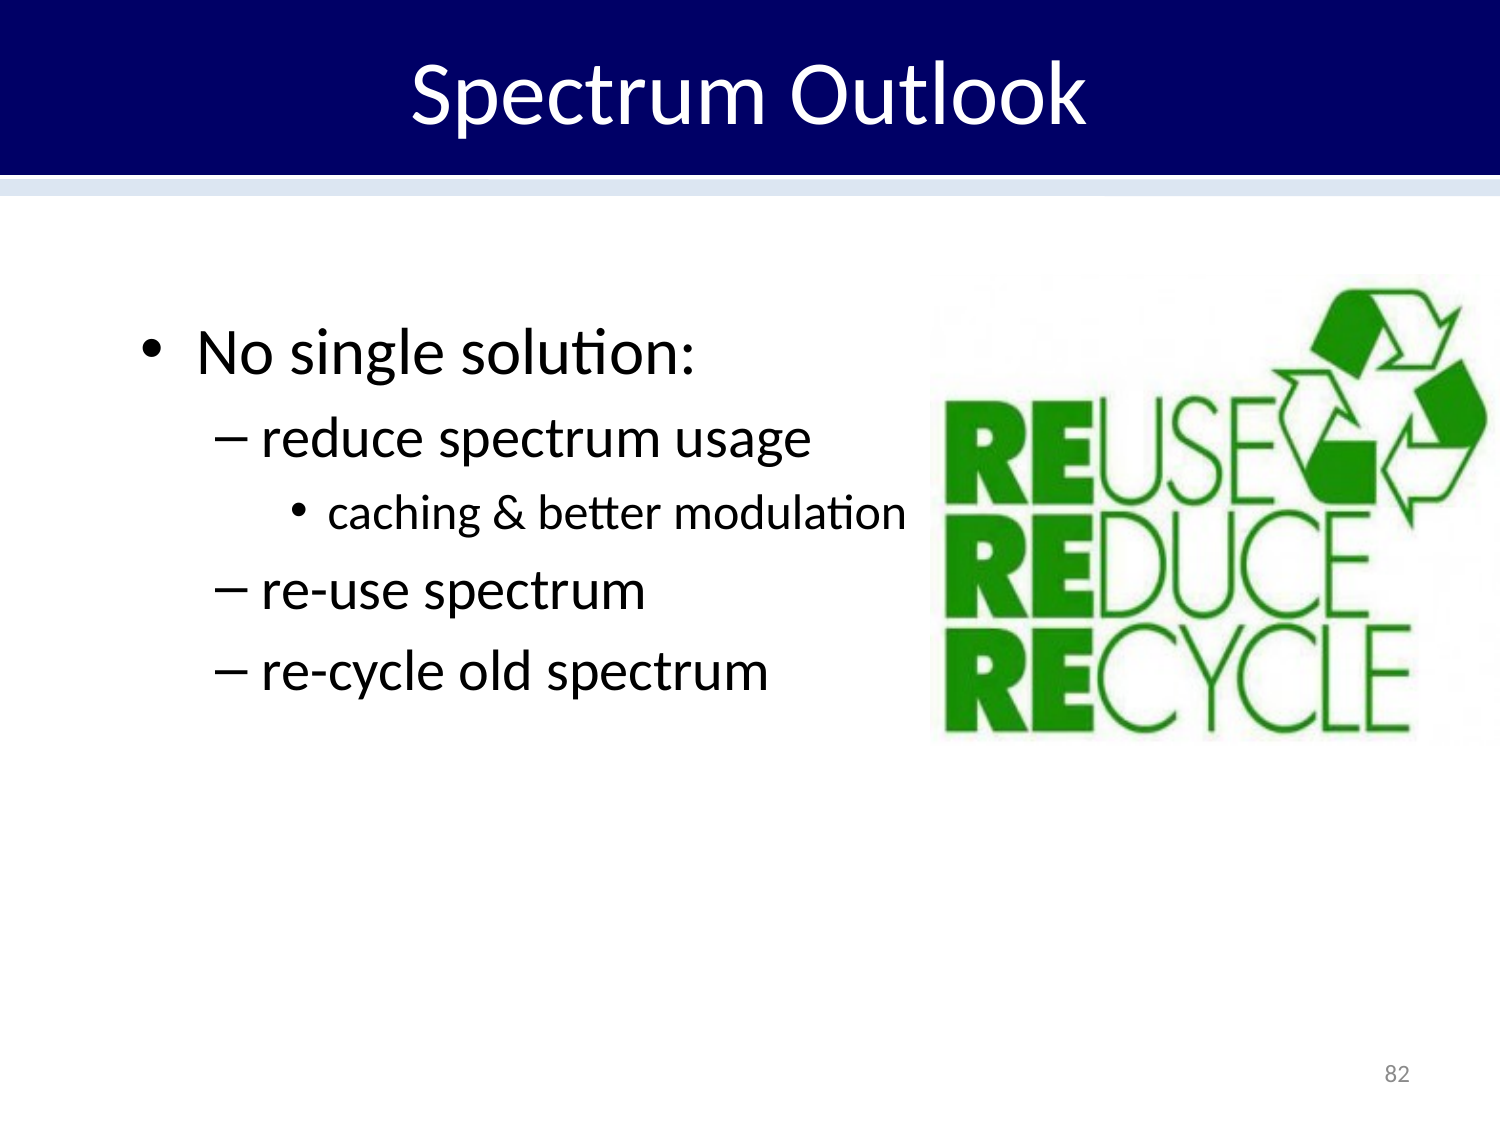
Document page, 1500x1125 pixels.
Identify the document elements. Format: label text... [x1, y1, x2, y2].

list No single solution: reduce spectrum usage caching & better modulation re-use spectrum re-cycle old spectrum [125, 299, 975, 991]
picture [930, 274, 1500, 747]
slide_number 82 [1074, 1042, 1425, 1103]
title Spectrum Outlook [75, 0, 1425, 182]
